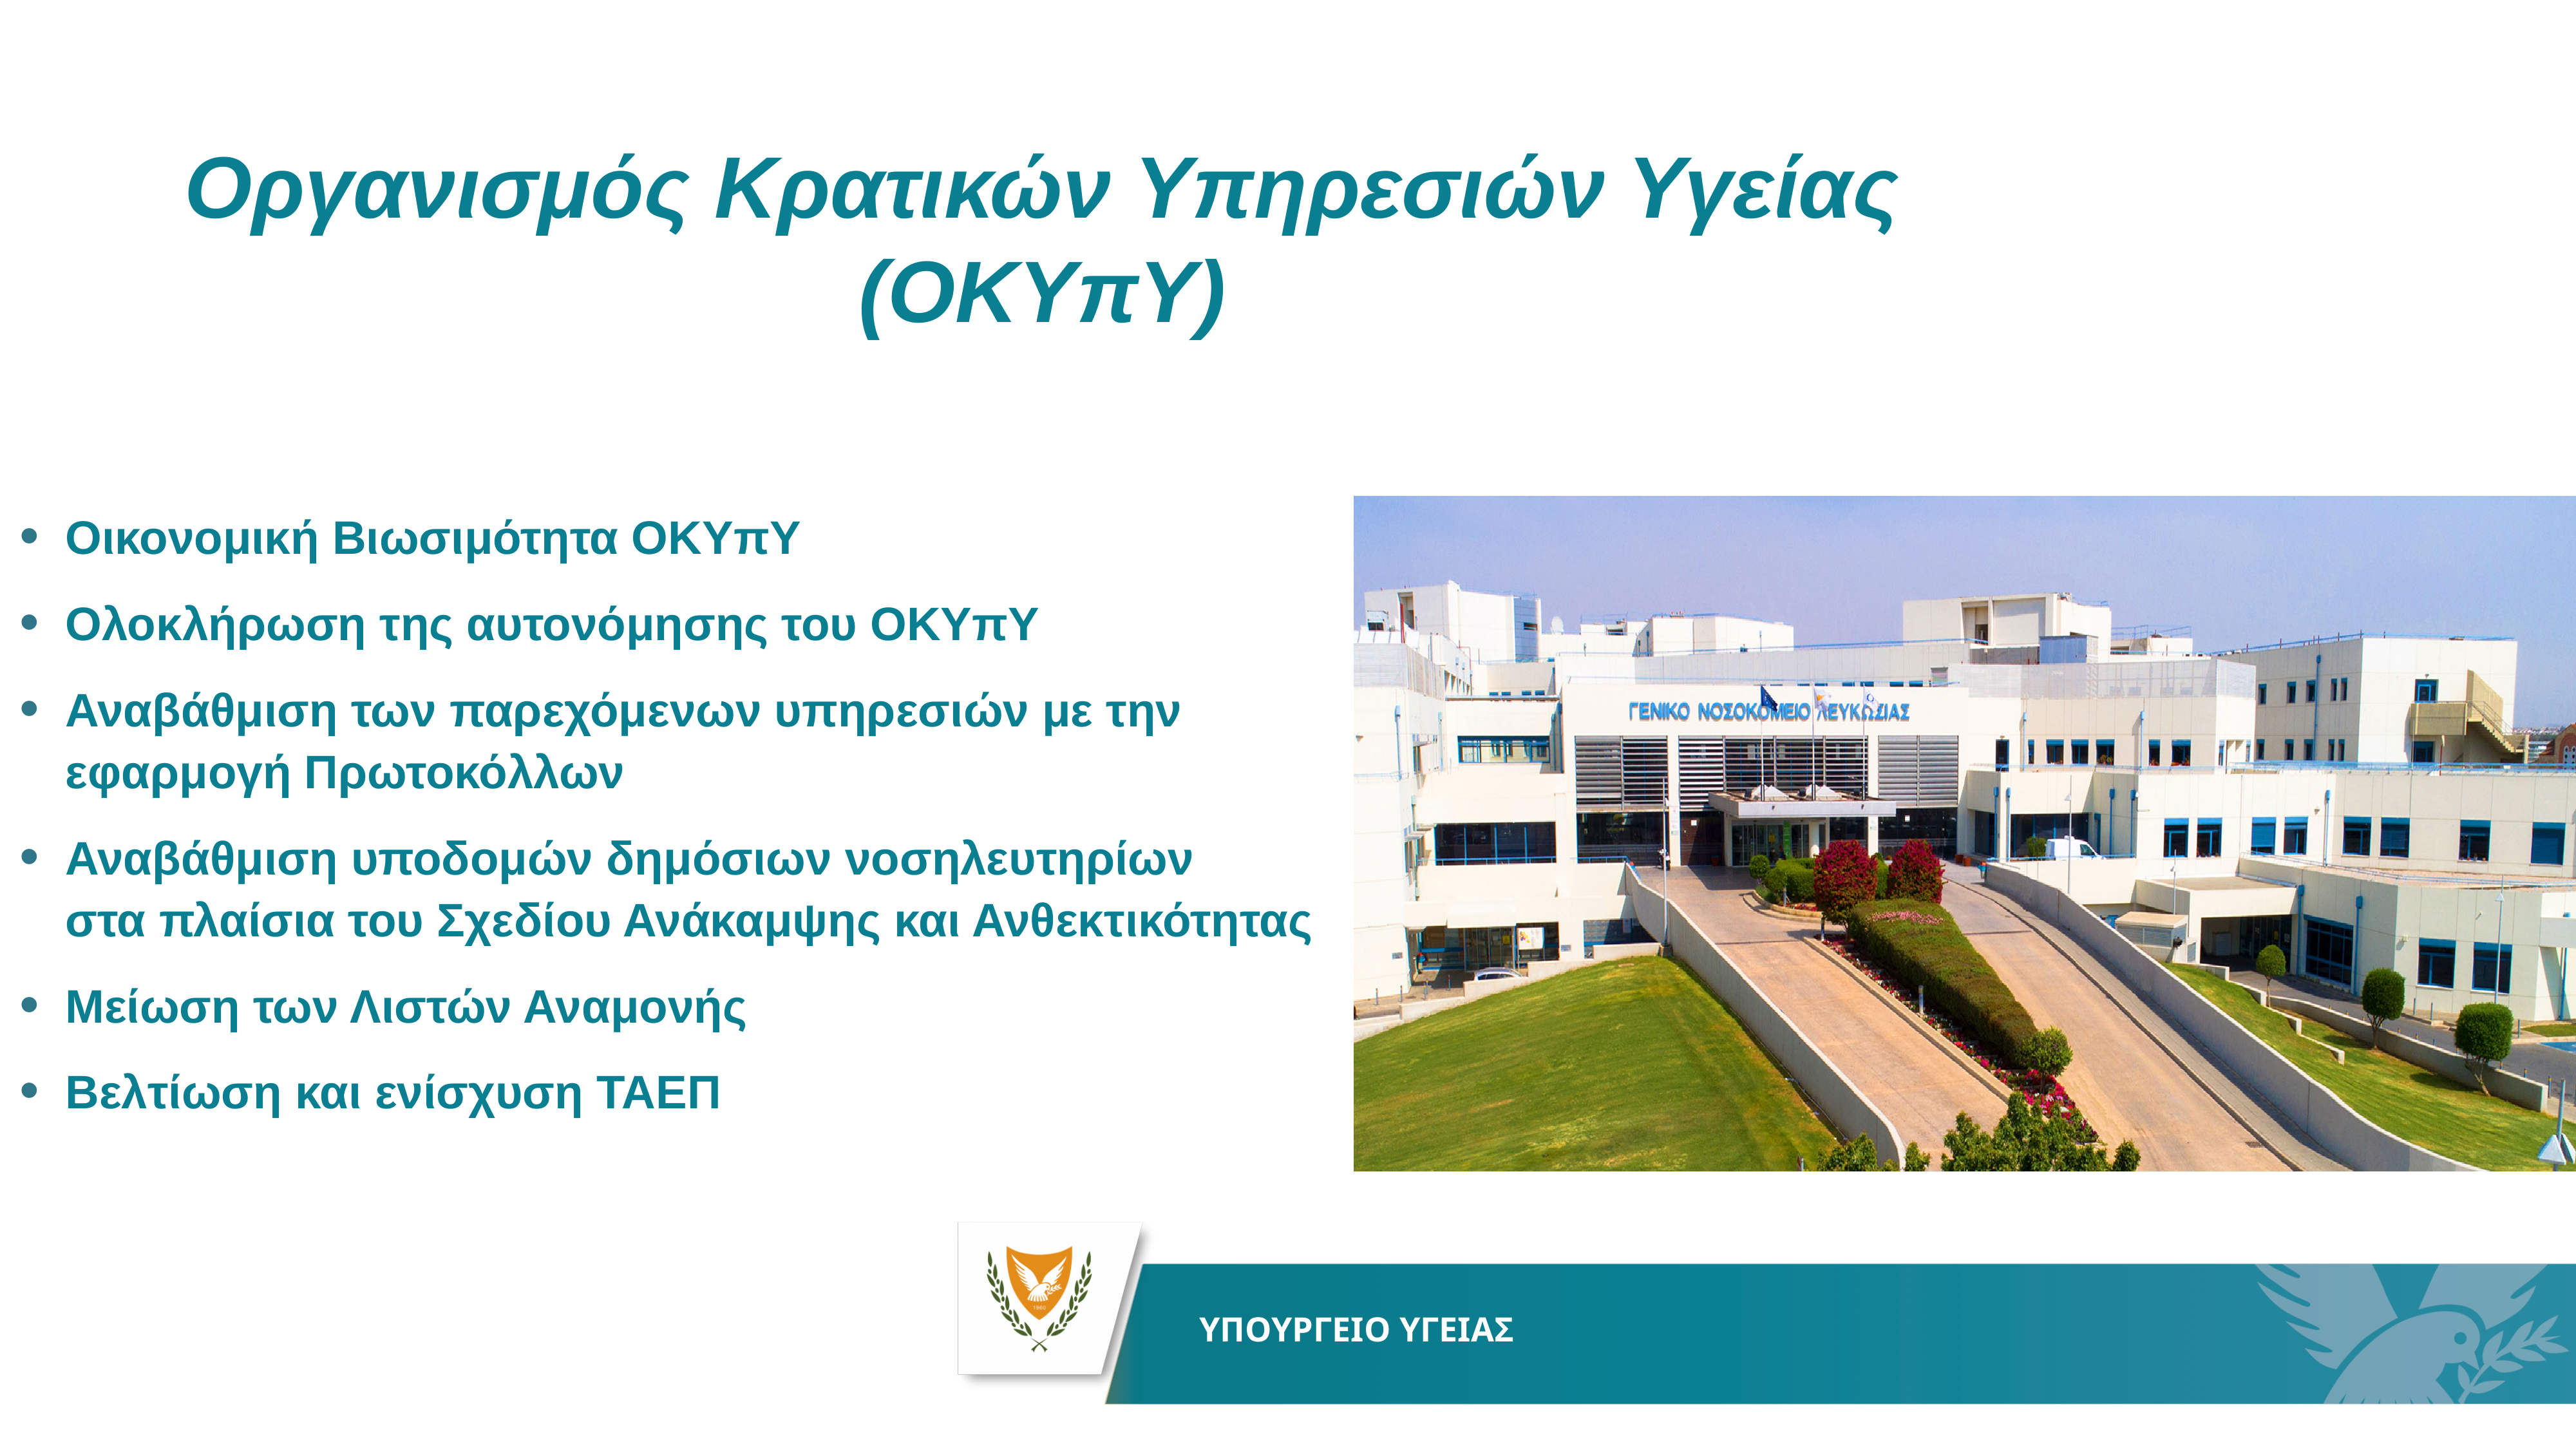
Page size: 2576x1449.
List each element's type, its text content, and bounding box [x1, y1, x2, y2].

picture [943, 496, 2576, 1448]
text_box Οικονομική Βιωσιμότητα ΟΚΥπΥ Ολοκλήρωση της αυτονόμησης του ΟΚΥπΥ Αναβάθμιση των παρεχόμενων υπηρεσιών με την εφαρμογή Πρωτοκόλλων Αναβάθμιση υποδομών δημόσιων νοσηλευτηρίων στα πλαίσια του Σχεδίου Ανάκαμψης και Ανθεκτικότητας Μείωση των Λιστών Αναμονής Βελτίωση και ενίσχυση ΤΑΕΠ [14, 496, 1486, 1449]
text_box Οργανισμός Κρατικών Υπηρεσιών Υγείας (ΟΚΥπΥ) [80, 126, 2005, 345]
